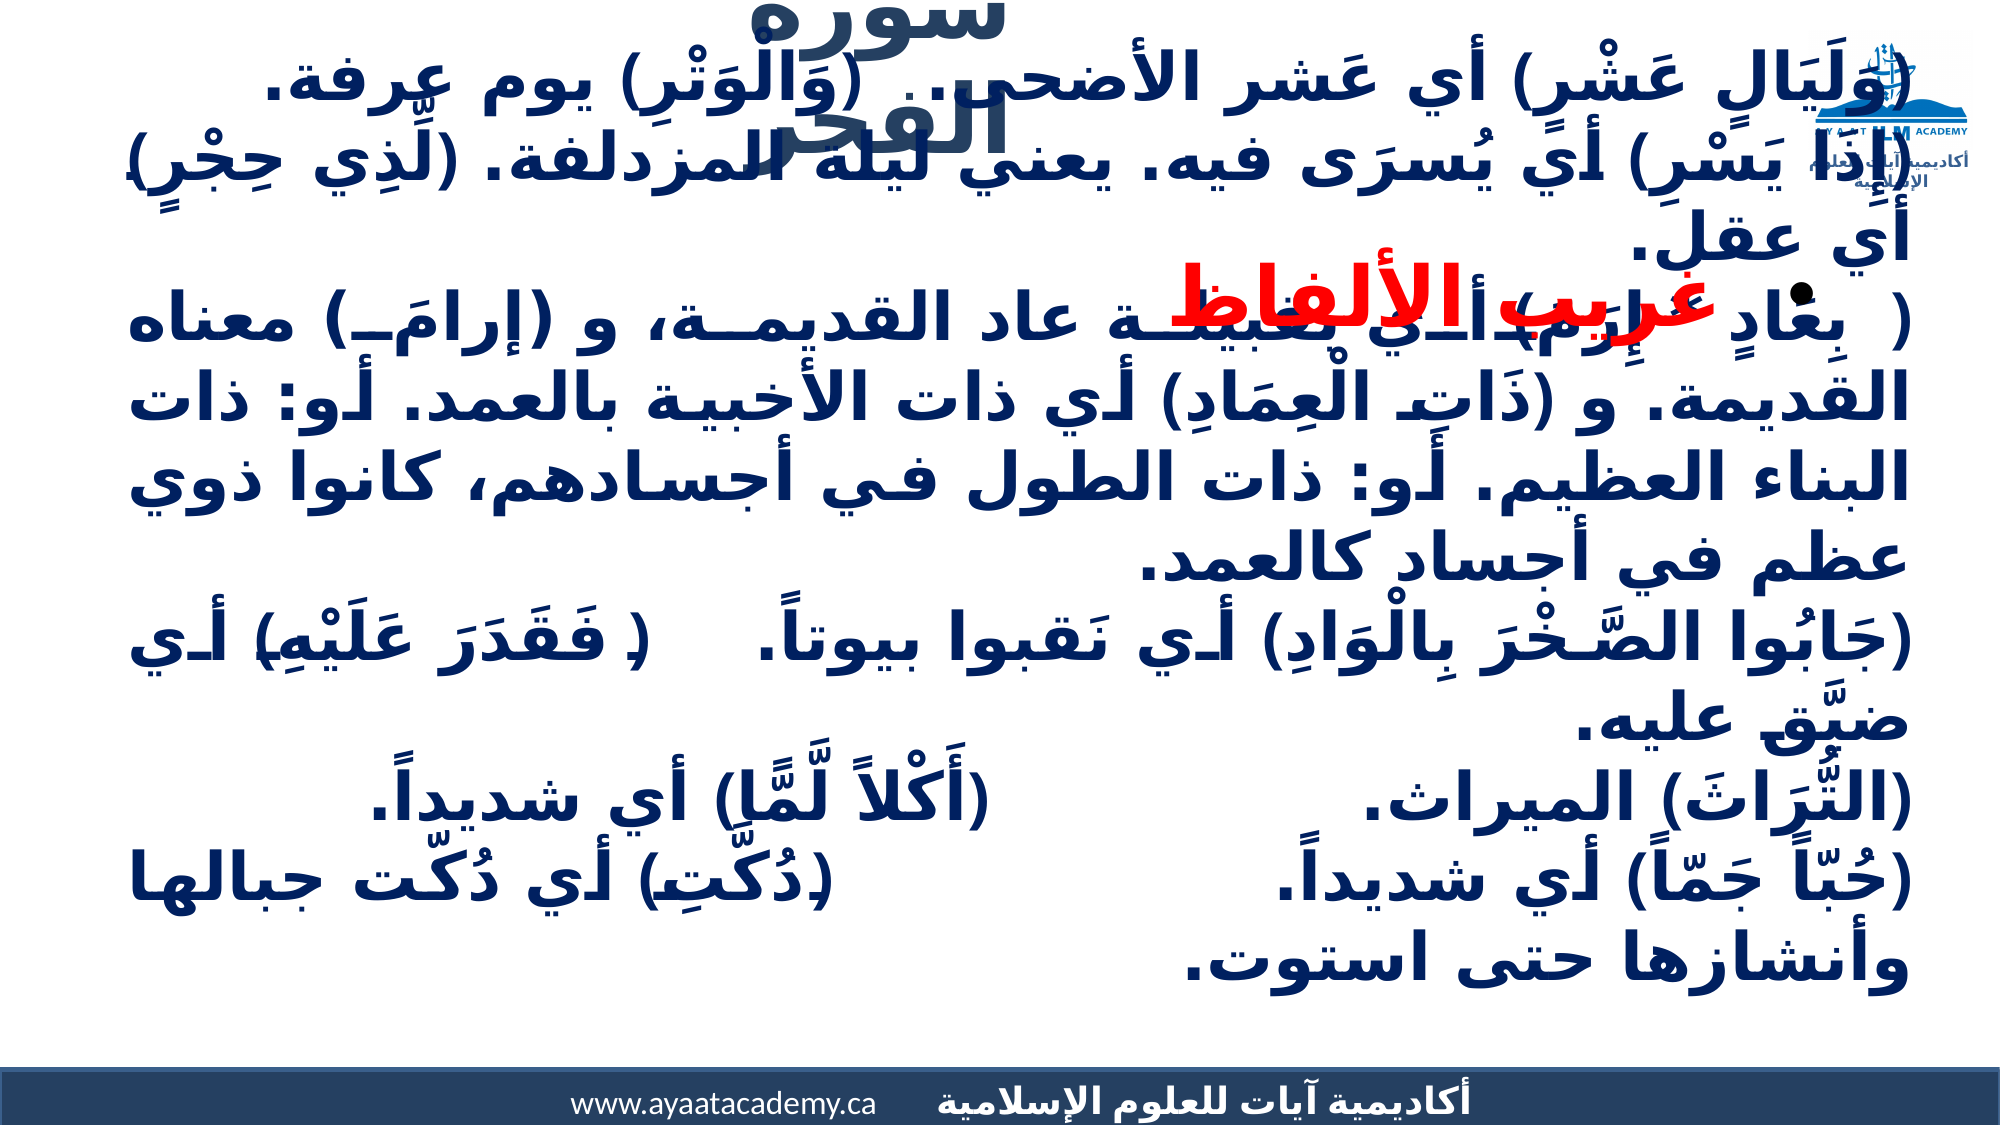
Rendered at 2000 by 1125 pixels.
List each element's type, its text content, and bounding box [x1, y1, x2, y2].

text_box ﴿وَلَيَالٍ عَشْرٍ﴾ أي عَشر الأضحى. ﴿وَالْوَتْرِ﴾ يوم عرفة. ﴿إِذَا يَسْرِ﴾ أي يُسرَى فيه. يعني ليلة المزدلفة. ﴿لِّذِي حِجْرٍ﴾ أي عقل. ﴿بِعَادٍ * إِرَمَ﴾ أي بقبيلة عاد القديمة، و (إرامَ) معناه القديمة. و ﴿ذَاتِ الْعِمَادِ﴾ أي ذات الأخبية بالعمد. أو: ذات البناء العظيم. أو: ذات الطول في أجسادهم، كانوا ذوي عظم في أجساد كالعمد. ﴿جَابُوا الصَّخْرَ بِالْوَادِ﴾ أي نَقبوا بيوتاً. ﴿فَقَدَرَ عَلَيْهِ﴾ أي ضيَّق عليه. ﴿التُّرَاثَ﴾ الميراث. ﴿أَكْلاً لَّمًّا﴾ أي شديداً. ﴿حُبّاً جَمّاً﴾ أي شديداً. ﴿دُكَّتِ﴾ أي دُكّت جبالها وأنشازها حتى استوت. [112, 399, 1929, 1001]
picture [1808, 30, 1973, 150]
text_box غريب الألفاظ [1009, 230, 1832, 351]
text_box أكاديمية آيات للعلوم الإسلامية [1789, 143, 1989, 199]
text_box تفسير سورة الفجر [594, 44, 1167, 181]
text_box أكاديمية آيات للعلوم الإسلامية www.ayaatacademy.ca [0, 1067, 2000, 1125]
